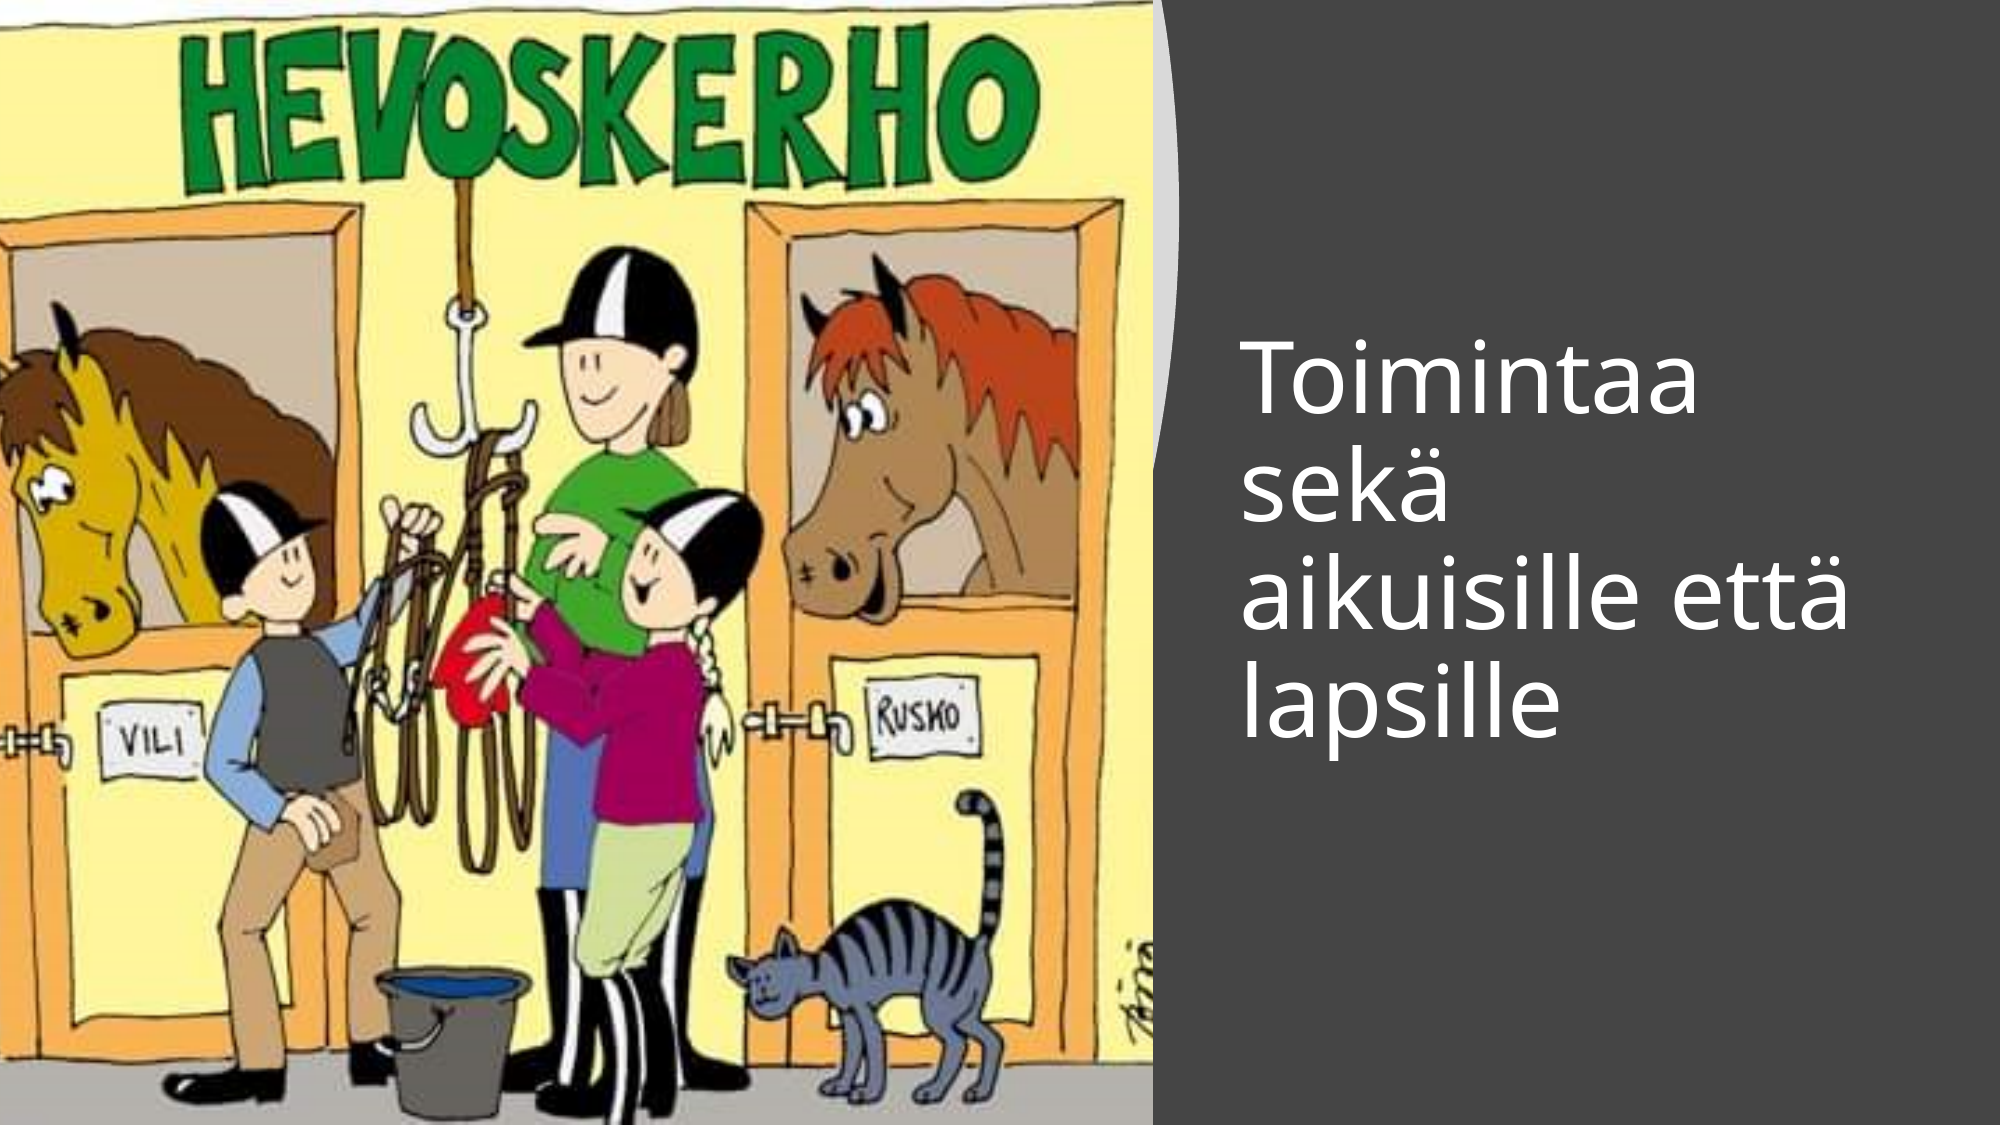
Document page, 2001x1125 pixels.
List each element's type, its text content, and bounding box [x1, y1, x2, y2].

text_box [1153, 0, 1181, 476]
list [0, 0, 1153, 1125]
title Toimintaa sekä aikuisille että lapsille [1224, 292, 1895, 767]
